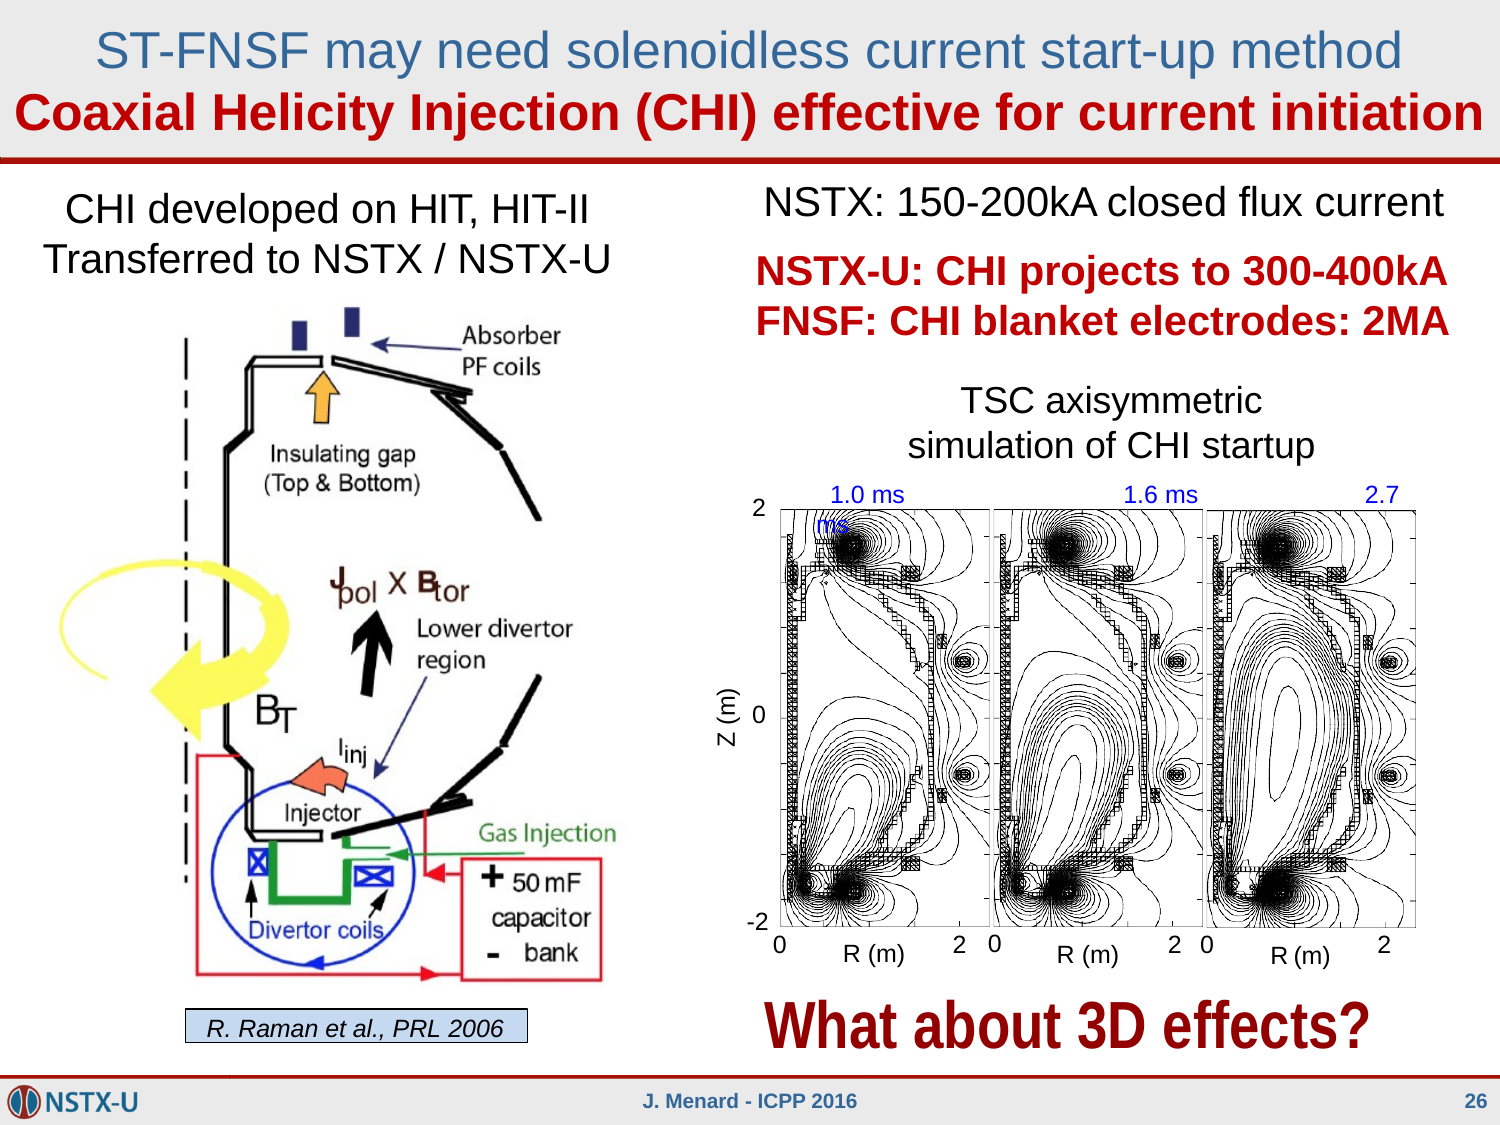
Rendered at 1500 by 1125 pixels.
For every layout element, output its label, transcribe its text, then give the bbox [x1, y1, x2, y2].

text_box NSTX-U: CHI projects to 300-400kA FNSF: CHI blanket electrodes: 2MA [753, 243, 1475, 344]
text_box TSC axisymmetric simulation of CHI startup [874, 368, 1348, 474]
text_box R. Raman et al., PRL 2006 [185, 1008, 528, 1043]
text_box NSTX: 150-200kA closed flux current [761, 174, 1449, 226]
picture [0, 1075, 1500, 1125]
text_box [712, 478, 1426, 973]
text_box CHI developed on HIT, HIT-II Transferred to NSTX / NSTX-U [38, 181, 615, 282]
text_box [38, 288, 625, 988]
picture [0, 158, 1500, 164]
title ST-FNSF may need solenoidless current start-up method Coaxial Helicity Injection (CHI) effective for current initiation [0, 0, 1500, 158]
text_box What about 3D effects? [637, 974, 1500, 1070]
